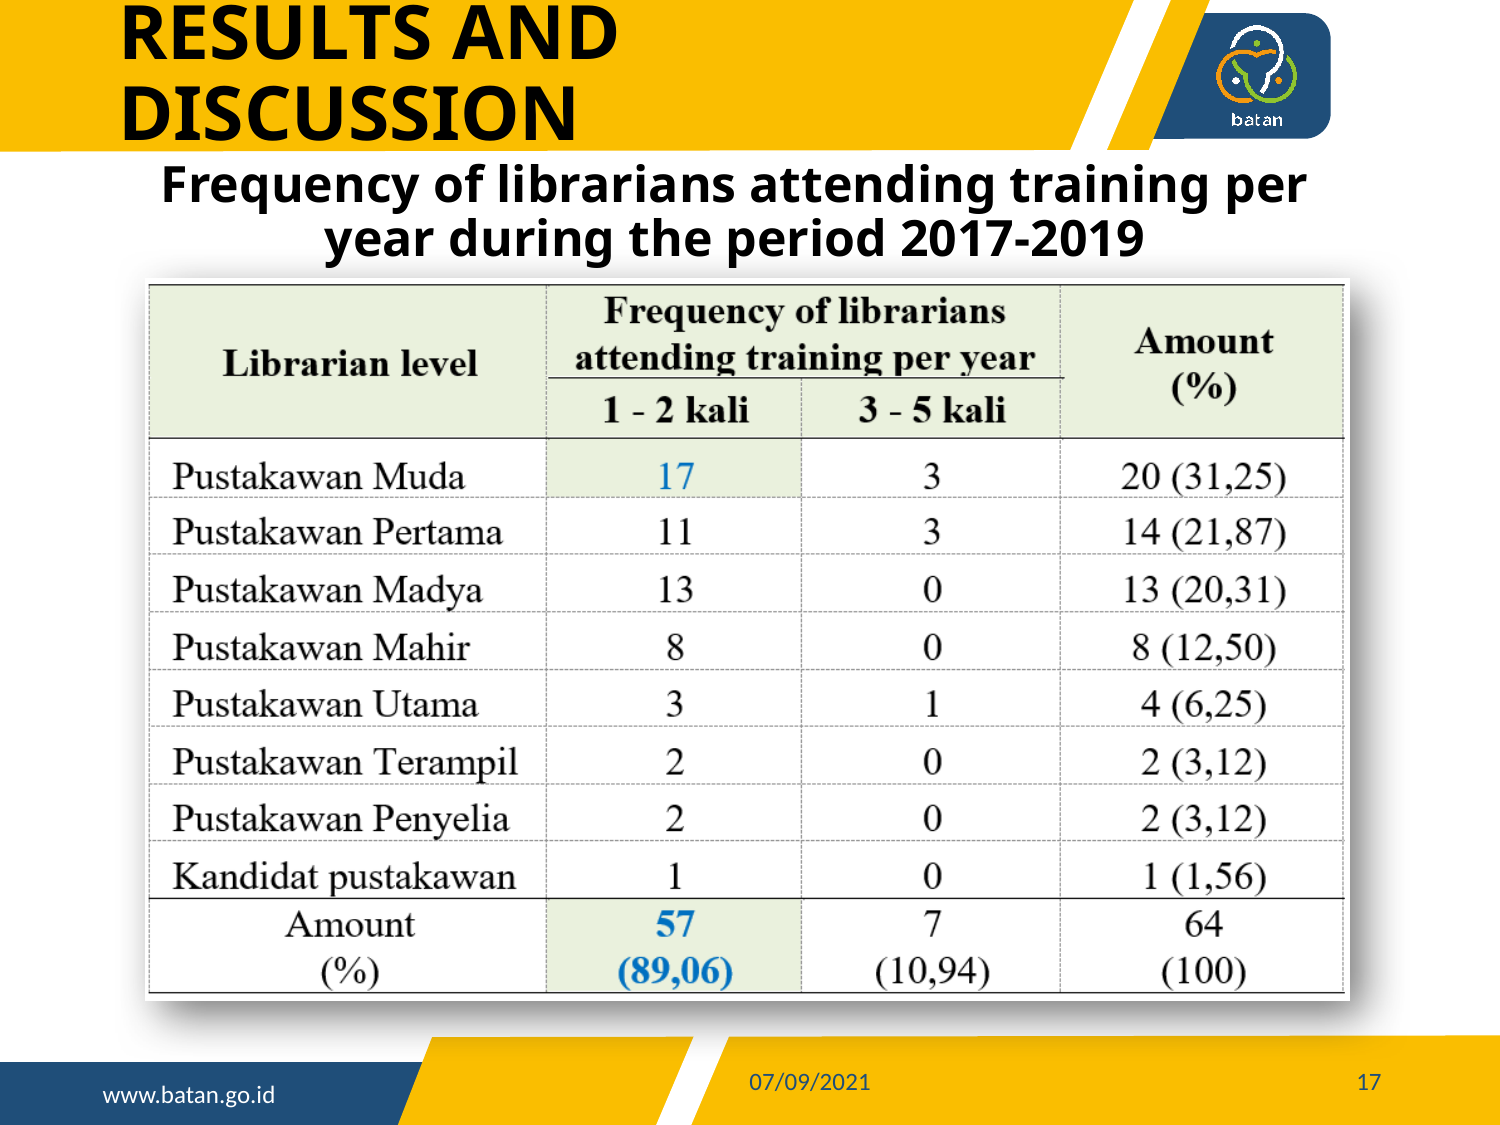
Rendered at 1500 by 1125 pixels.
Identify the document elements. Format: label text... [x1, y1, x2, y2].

footer 07/09/2021 [734, 1050, 1099, 1111]
slide_number 17 [1301, 1050, 1397, 1111]
picture [145, 278, 1350, 1001]
text_box Frequency of librarians attending training per year during the period 2017-2019 [103, 177, 1367, 249]
title RESULTS AND DISCUSSION [103, 13, 1037, 139]
picture [1216, 25, 1297, 126]
